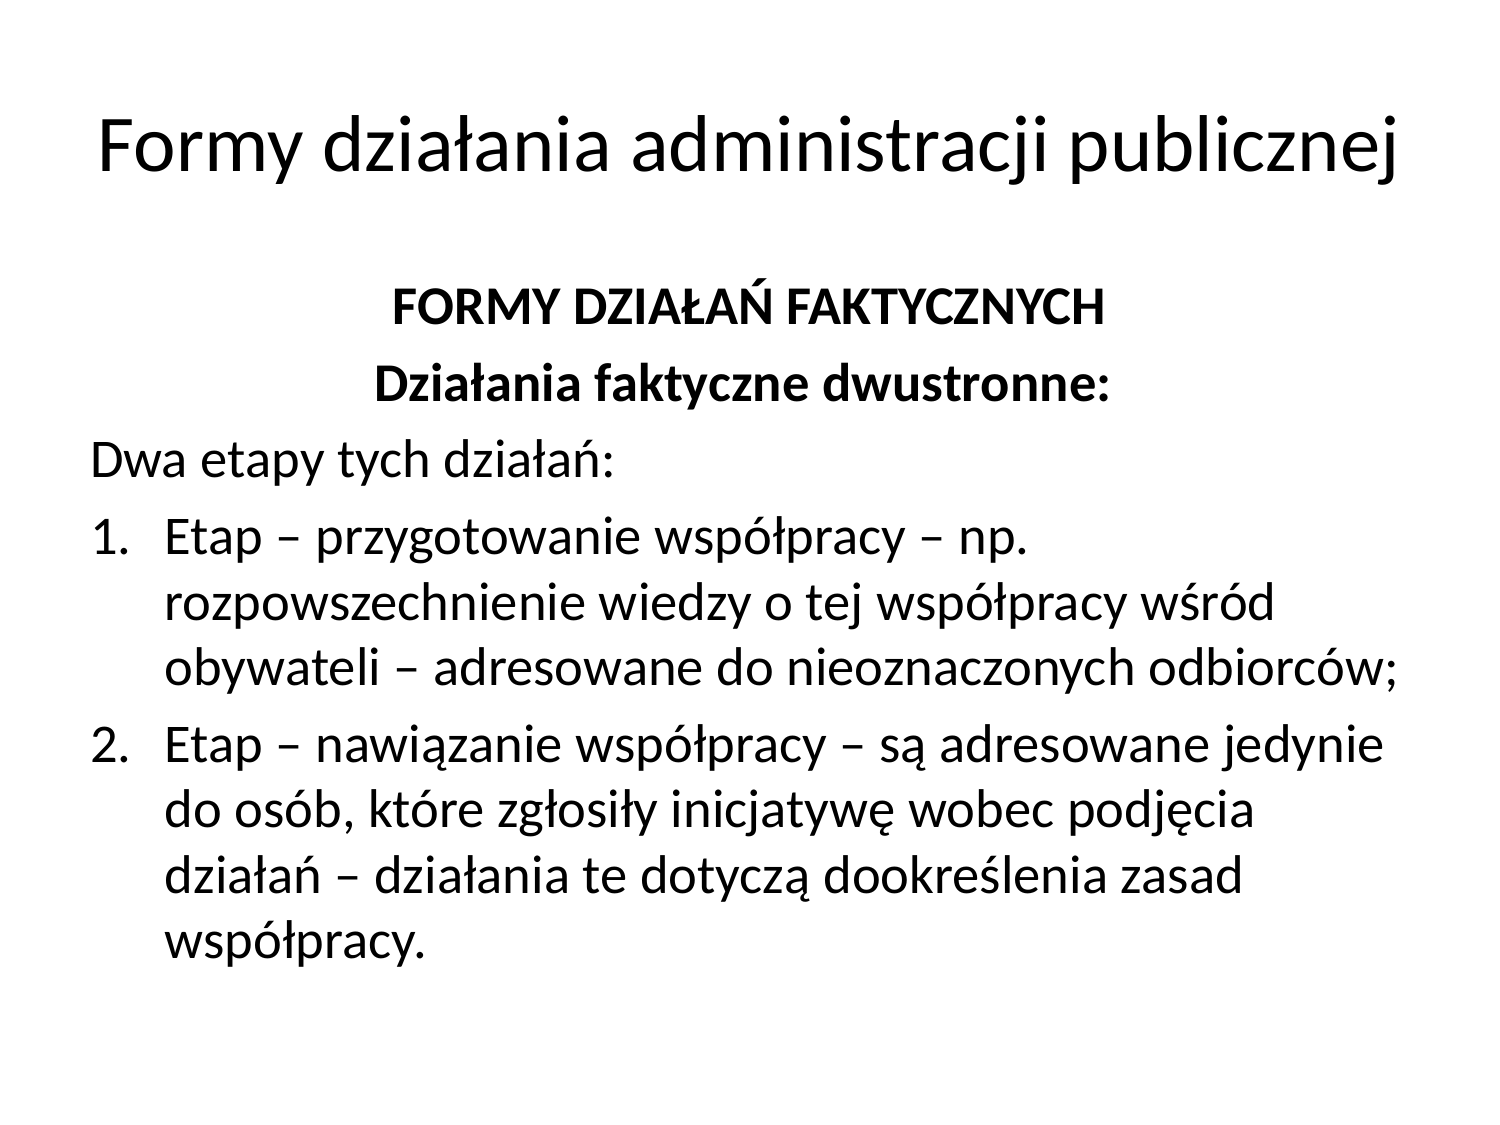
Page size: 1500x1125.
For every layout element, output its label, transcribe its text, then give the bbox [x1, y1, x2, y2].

list FORMY DZIAŁAŃ FAKTYCZNYCH Działania faktyczne dwustronne: Dwa etapy tych działań: Etap – przygotowanie współpracy – np. rozpowszechnienie wiedzy o tej współpracy wśród obywateli – adresowane do nieoznaczonych odbiorców; Etap – nawiązanie współpracy – są adresowane jedynie do osób, które zgłosiły inicjatywę wobec podjęcia działań – działania te dotyczą dookreślenia zasad współpracy. [75, 262, 1425, 1005]
title Formy działania administracji publicznej [75, 45, 1425, 233]
